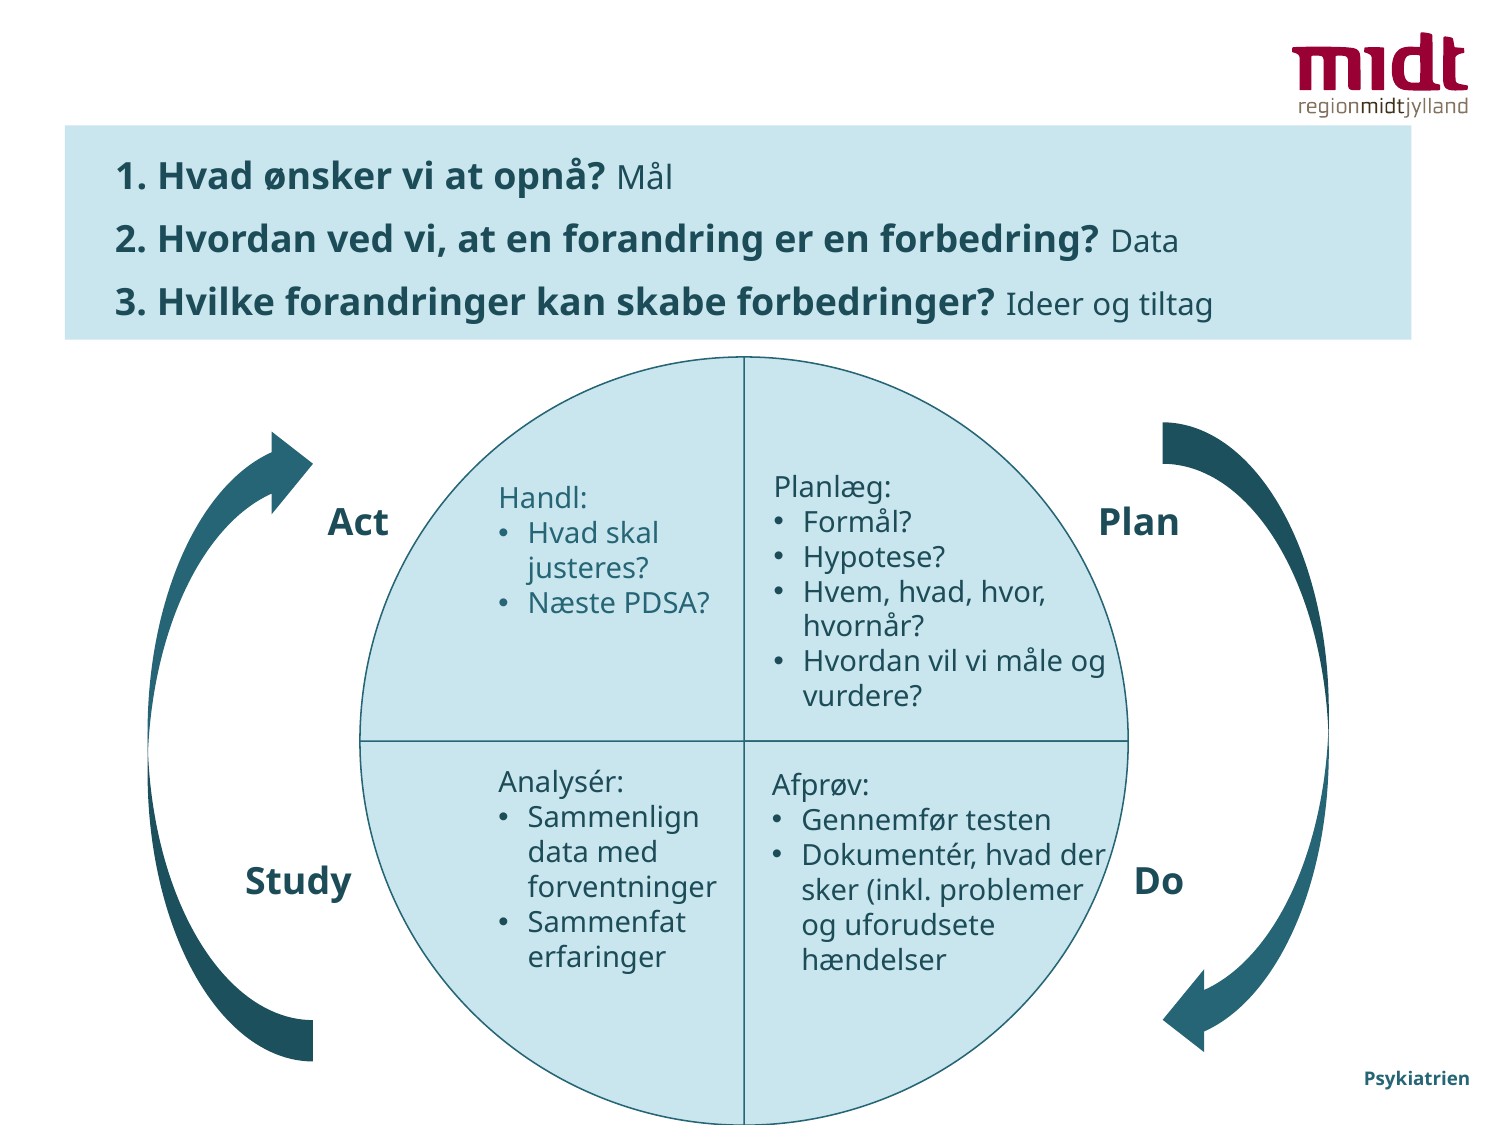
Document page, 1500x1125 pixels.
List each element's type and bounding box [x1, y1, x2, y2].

text_box [64, 125, 1468, 340]
text_box [17, 340, 1471, 1125]
